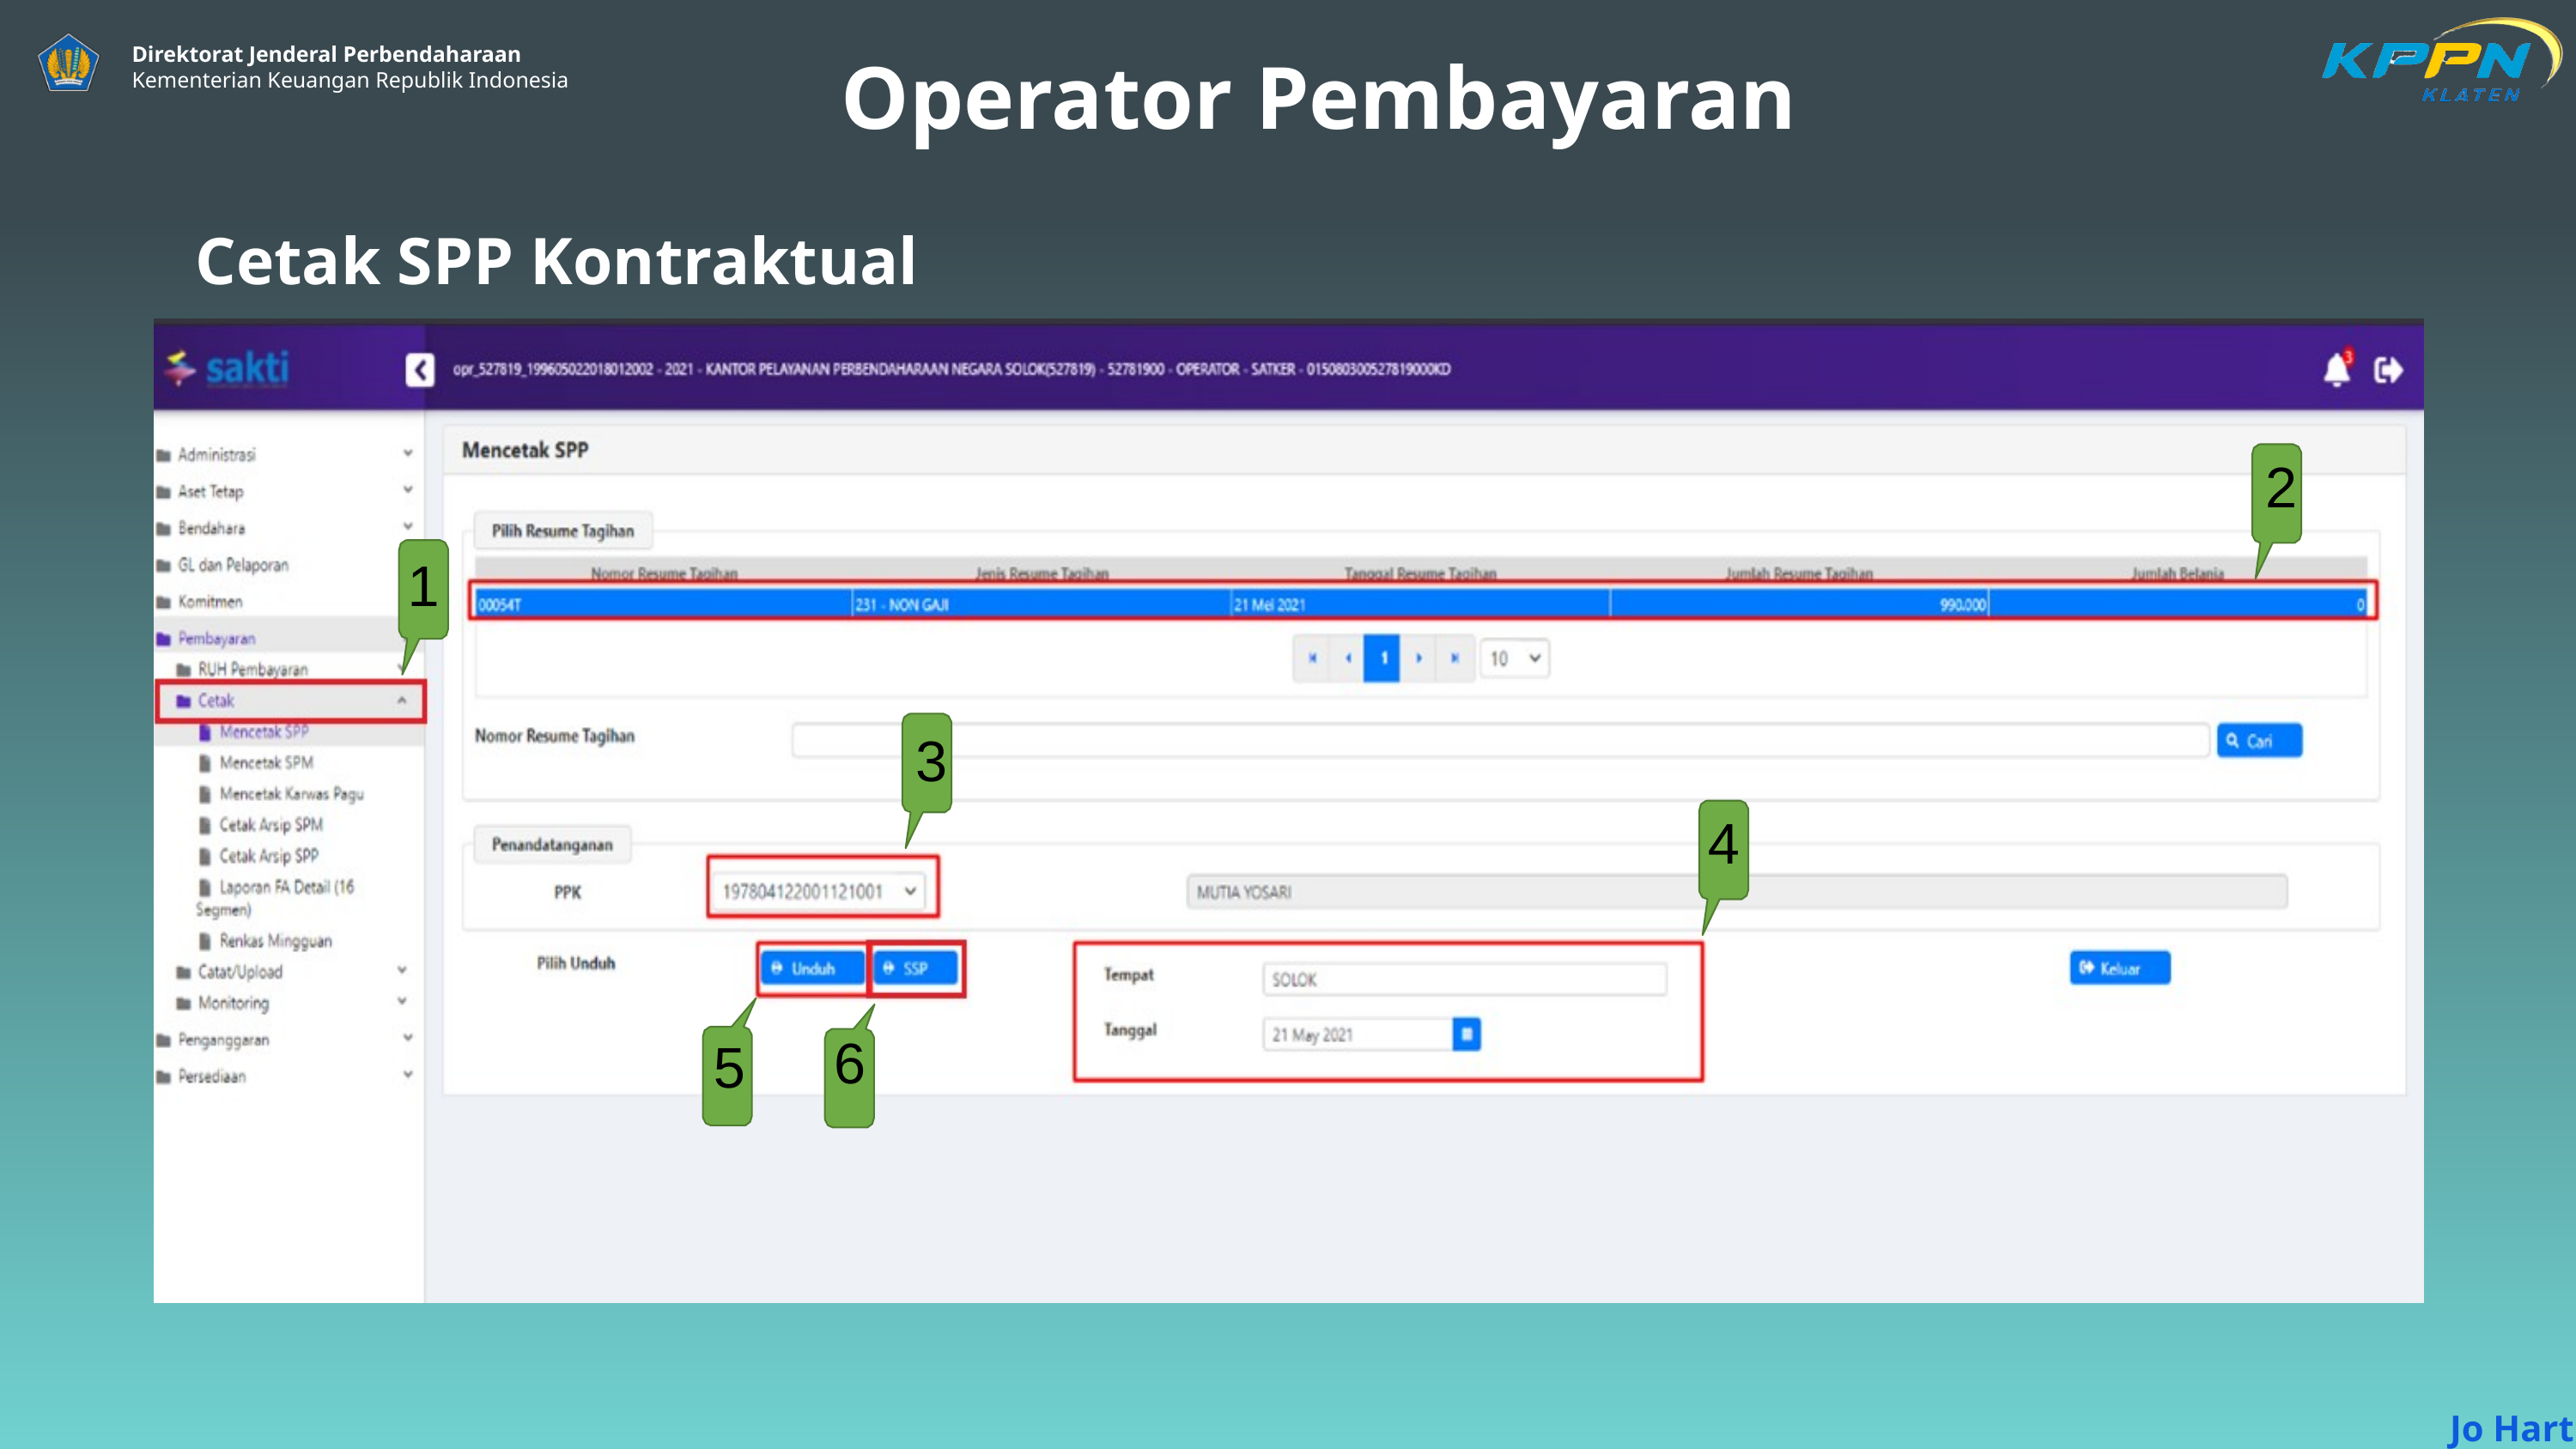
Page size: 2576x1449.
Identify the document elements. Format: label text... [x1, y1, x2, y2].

text_box Cetak SPP Kontraktual [0, 207, 1115, 311]
picture [37, 33, 106, 92]
text_box Operator Pembayaran [767, 30, 1873, 160]
picture [2272, 0, 2576, 110]
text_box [153, 318, 2424, 1303]
